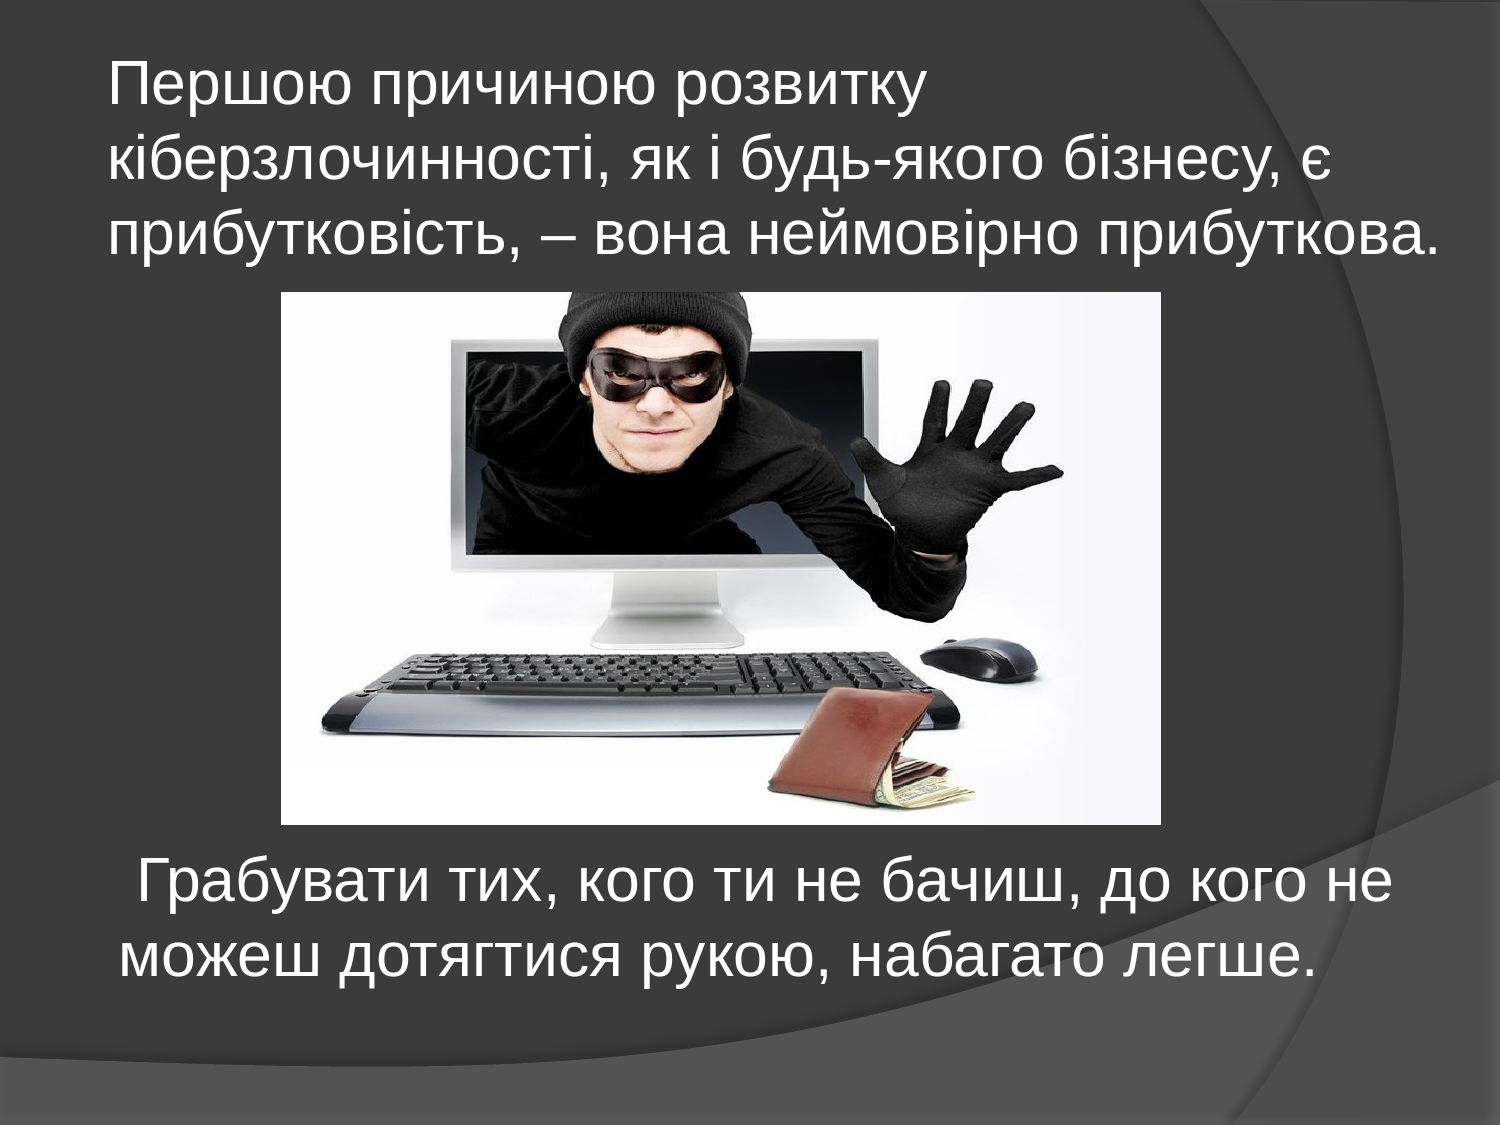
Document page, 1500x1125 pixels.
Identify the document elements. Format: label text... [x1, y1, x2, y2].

picture [280, 292, 1161, 825]
text_box Першою причиною розвитку кіберзлочинності, як і будь-якого бізнесу, є прибутковість, – вона неймовірно прибуткова. [23, 35, 1465, 324]
list Грабувати тих, кого ти не бачиш, до кого не можеш дотягтися рукою, набагато легше. [35, 832, 1465, 1125]
